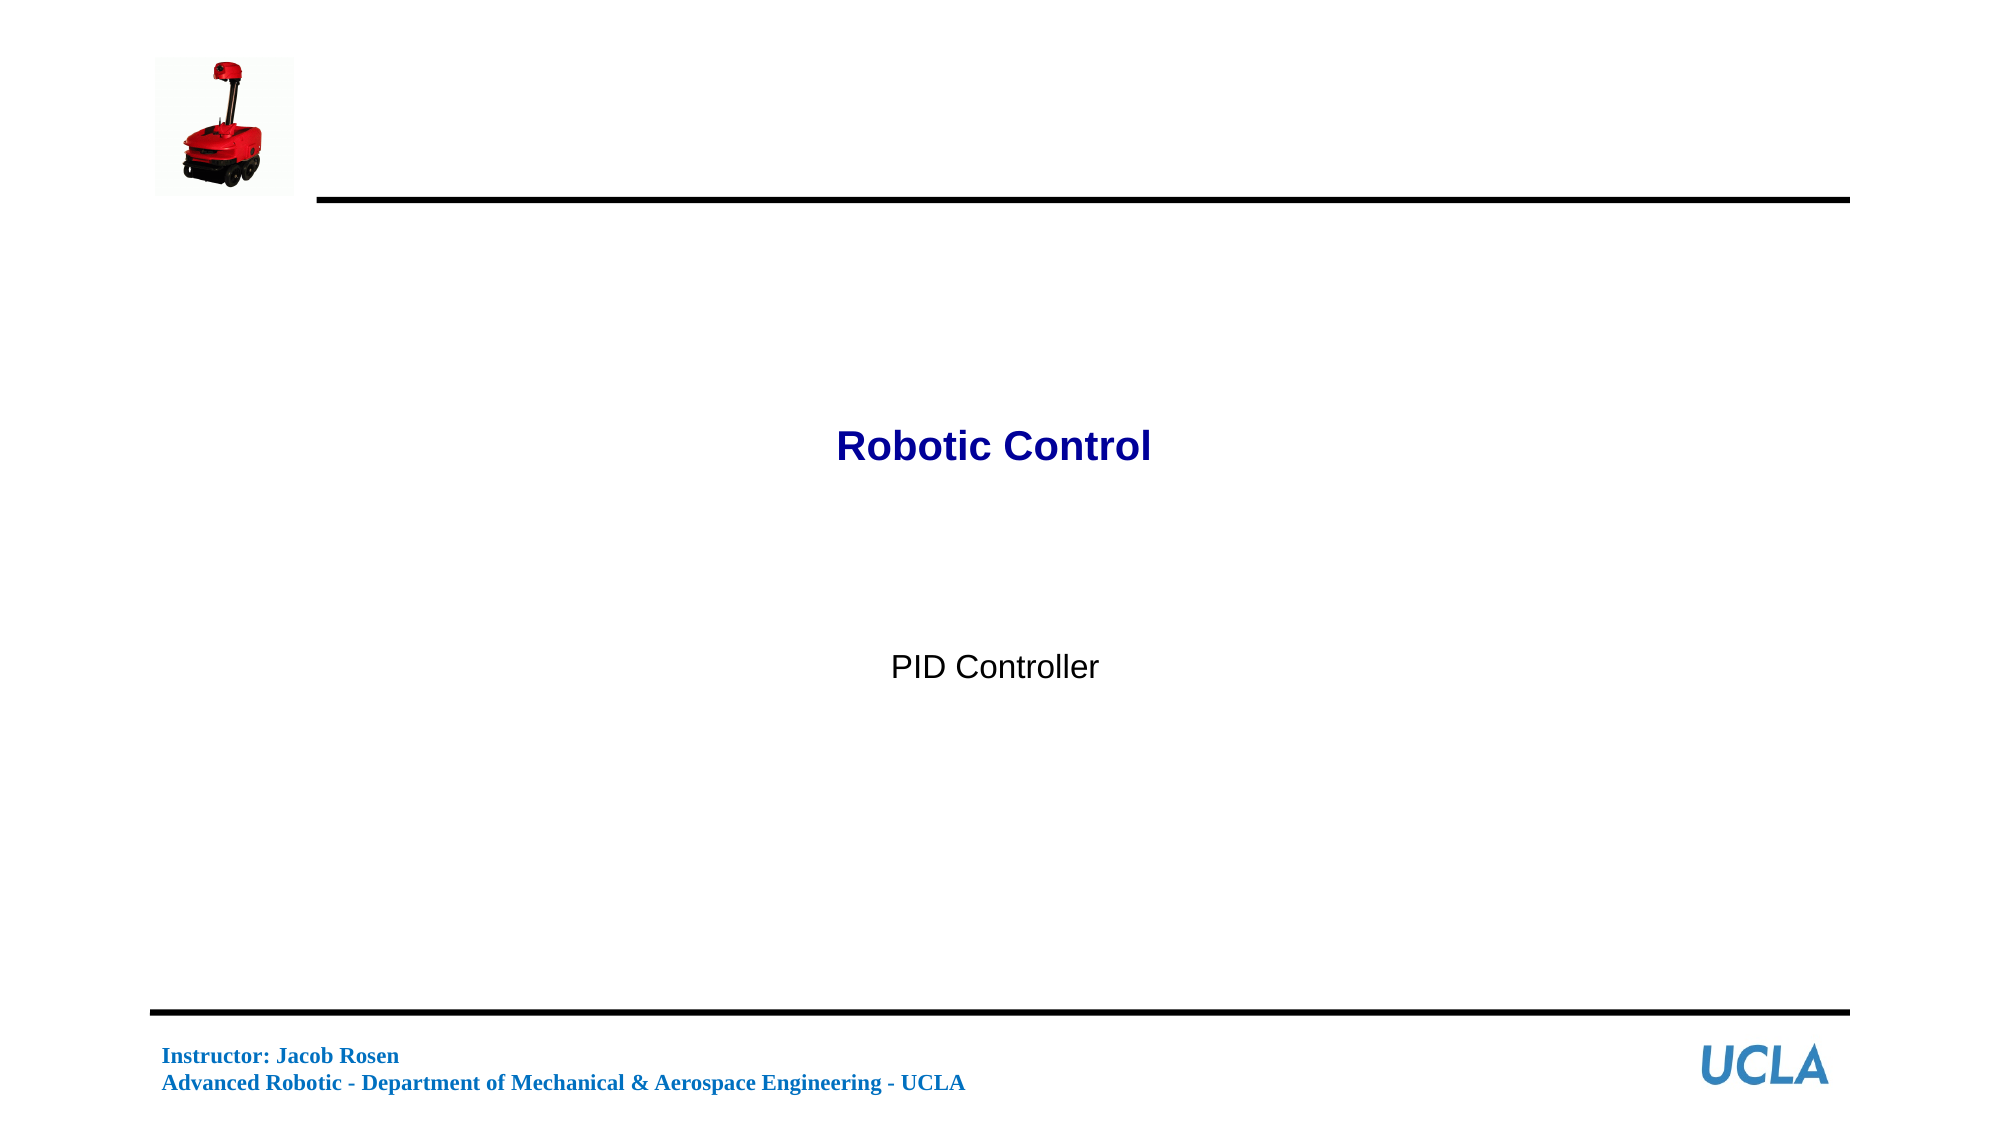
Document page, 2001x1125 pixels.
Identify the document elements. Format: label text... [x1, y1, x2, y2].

subtitle PID Controller [300, 637, 1700, 925]
footer Instructor: Jacob Rosen Advanced Robotic - Department of Mechanical & Aerospace Engineering - UCLA [146, 1032, 1260, 1096]
picture [1679, 1023, 1851, 1105]
title Robotic Control [362, 375, 1638, 563]
picture [155, 57, 294, 196]
